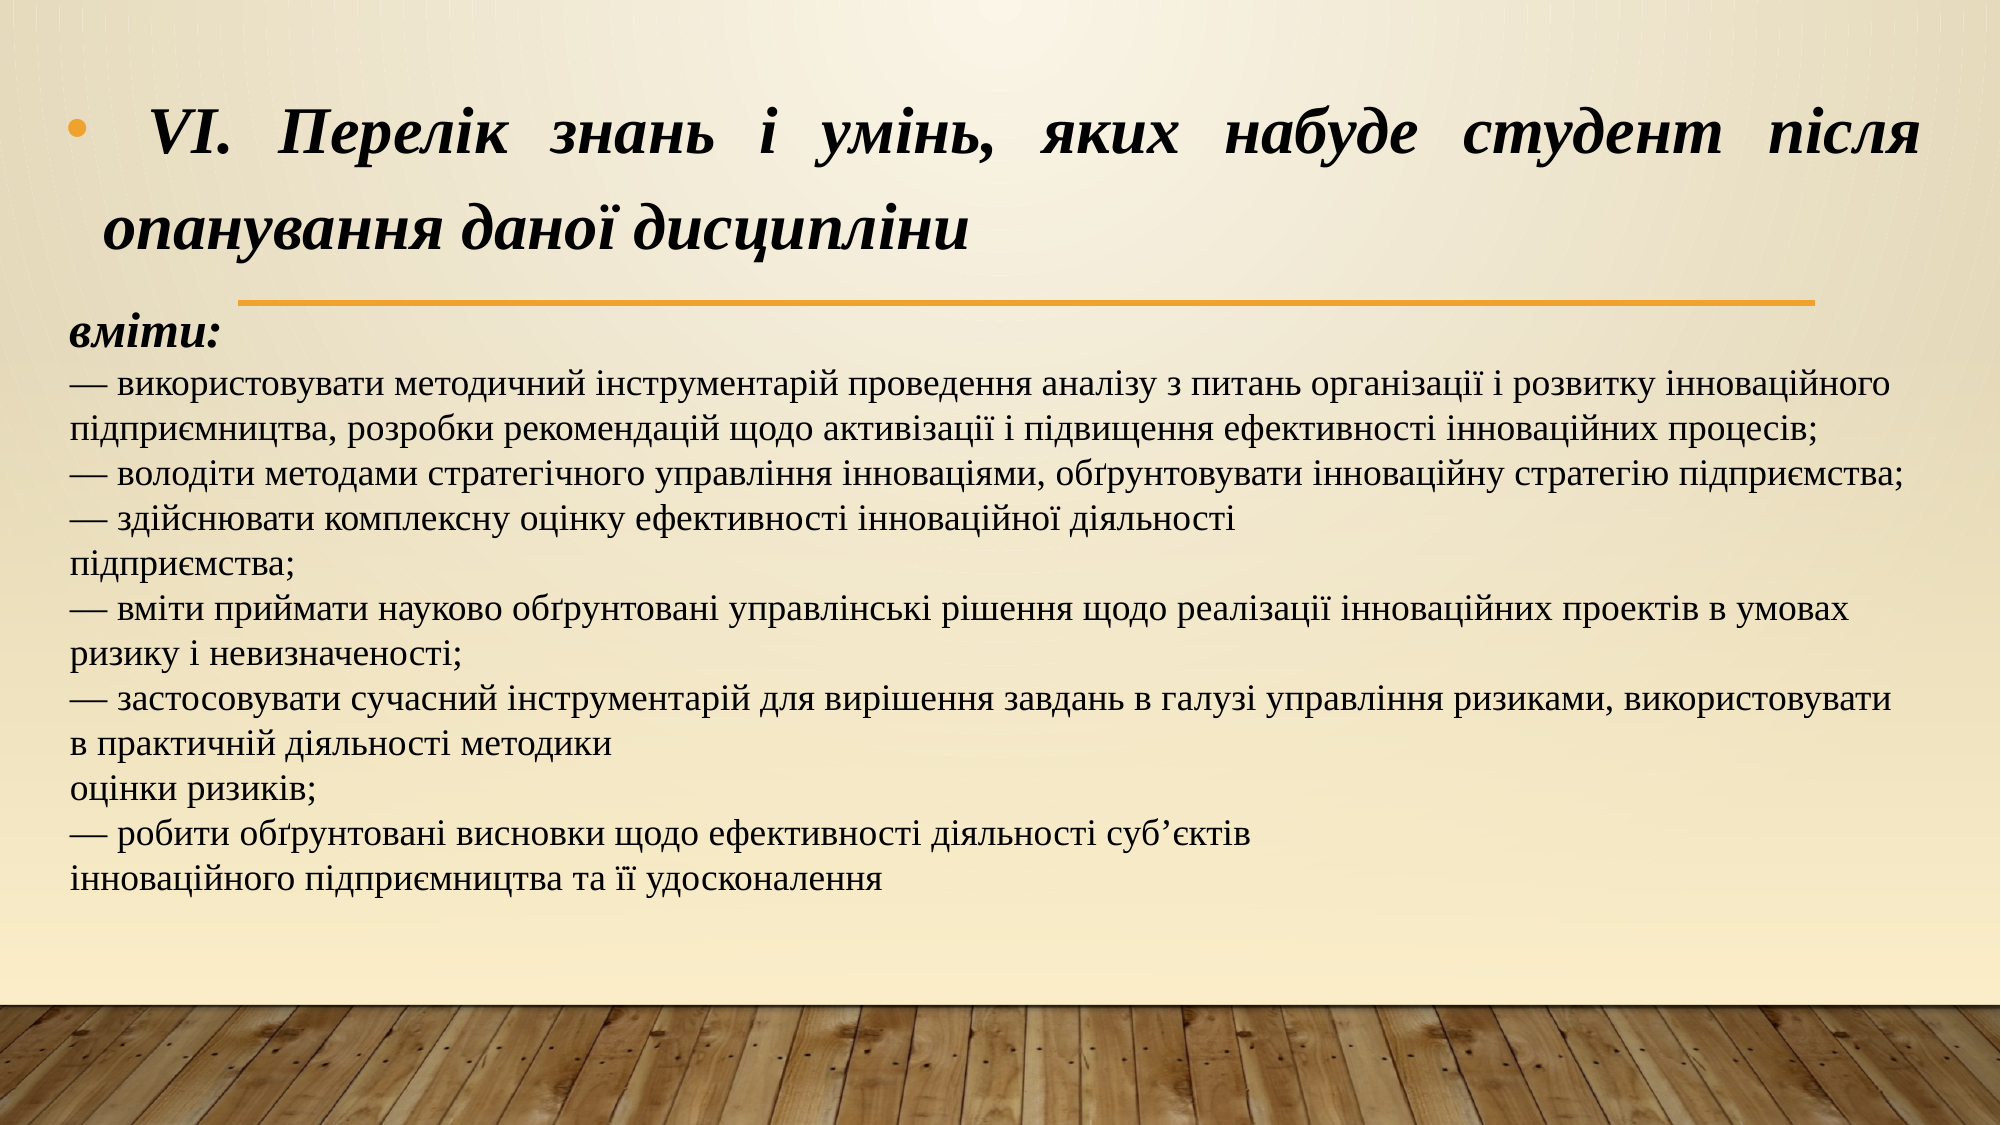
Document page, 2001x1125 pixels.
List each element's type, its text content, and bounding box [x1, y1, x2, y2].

picture [0, 1005, 2000, 1125]
list VІ. Перелік знань і умінь, яких набуде студент після опанування даної дисципліни [50, 63, 1939, 859]
text_box вміти: — використовувати методичний інструментарій проведення аналізу з питань організації і розвитку інноваційного підприємництва, розробки рекомендацій щодо активізації і підвищення ефективності інноваційних процесів; — володіти методами стратегічного управління інноваціями, обґрунтовувати інноваційну стратегію підприємства; — здійснювати комплексну оцінку ефективності інноваційної діяльності підприємства; — вміти приймати науково обґрунтовані управлінські рішення щодо реалізації інноваційних проектів в умовах ризику і невизначеності; — застосовувати сучасний інструментарій для вирішення завдань в галузі управління ризиками, використовувати в практичній діяльності методики оцінки ризиків; — робити обґрунтовані висновки щодо ефективності діяльності суб’єктів інноваційного підприємництва та її удосконалення [55, 290, 1925, 966]
